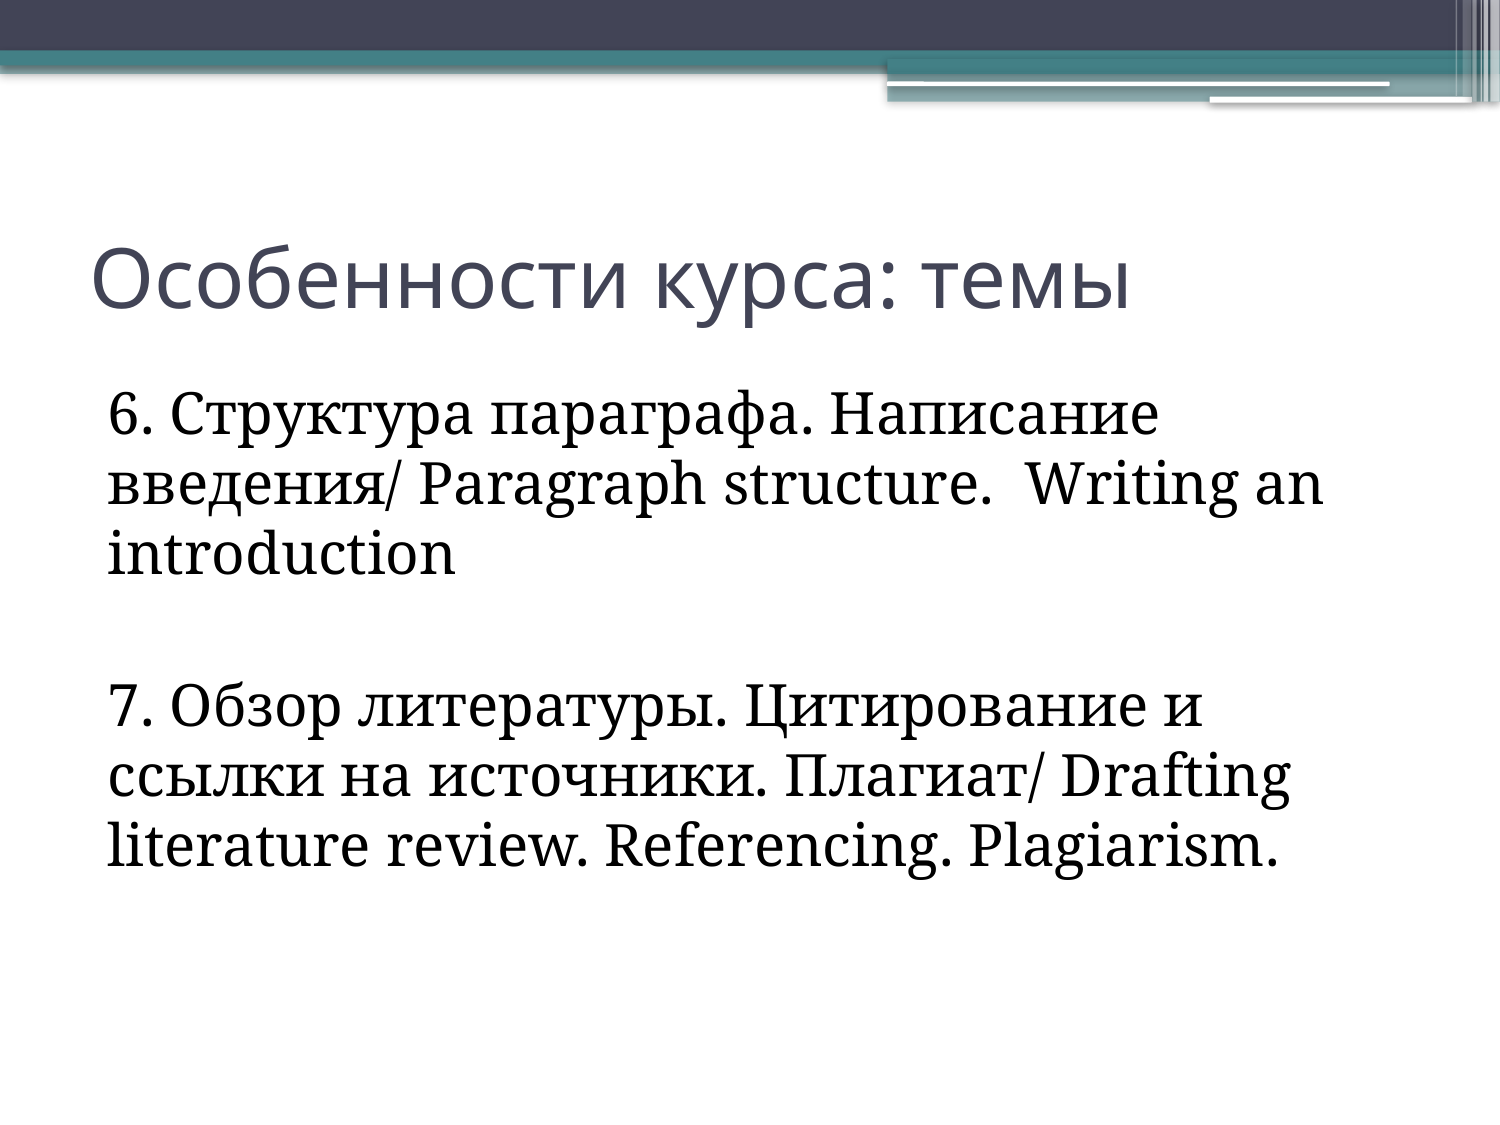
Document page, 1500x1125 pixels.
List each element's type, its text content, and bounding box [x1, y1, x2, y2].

title Особенности курса: темы [75, 187, 1425, 363]
list 6. Структура параграфа. Написание введения/ Paragraph structure. Writing an introduction 7. Обзор литературы. Цитирование и ссылки на источники. Плагиат/ Drafting literature review. Referencing. Plagiarism. [75, 368, 1425, 1079]
